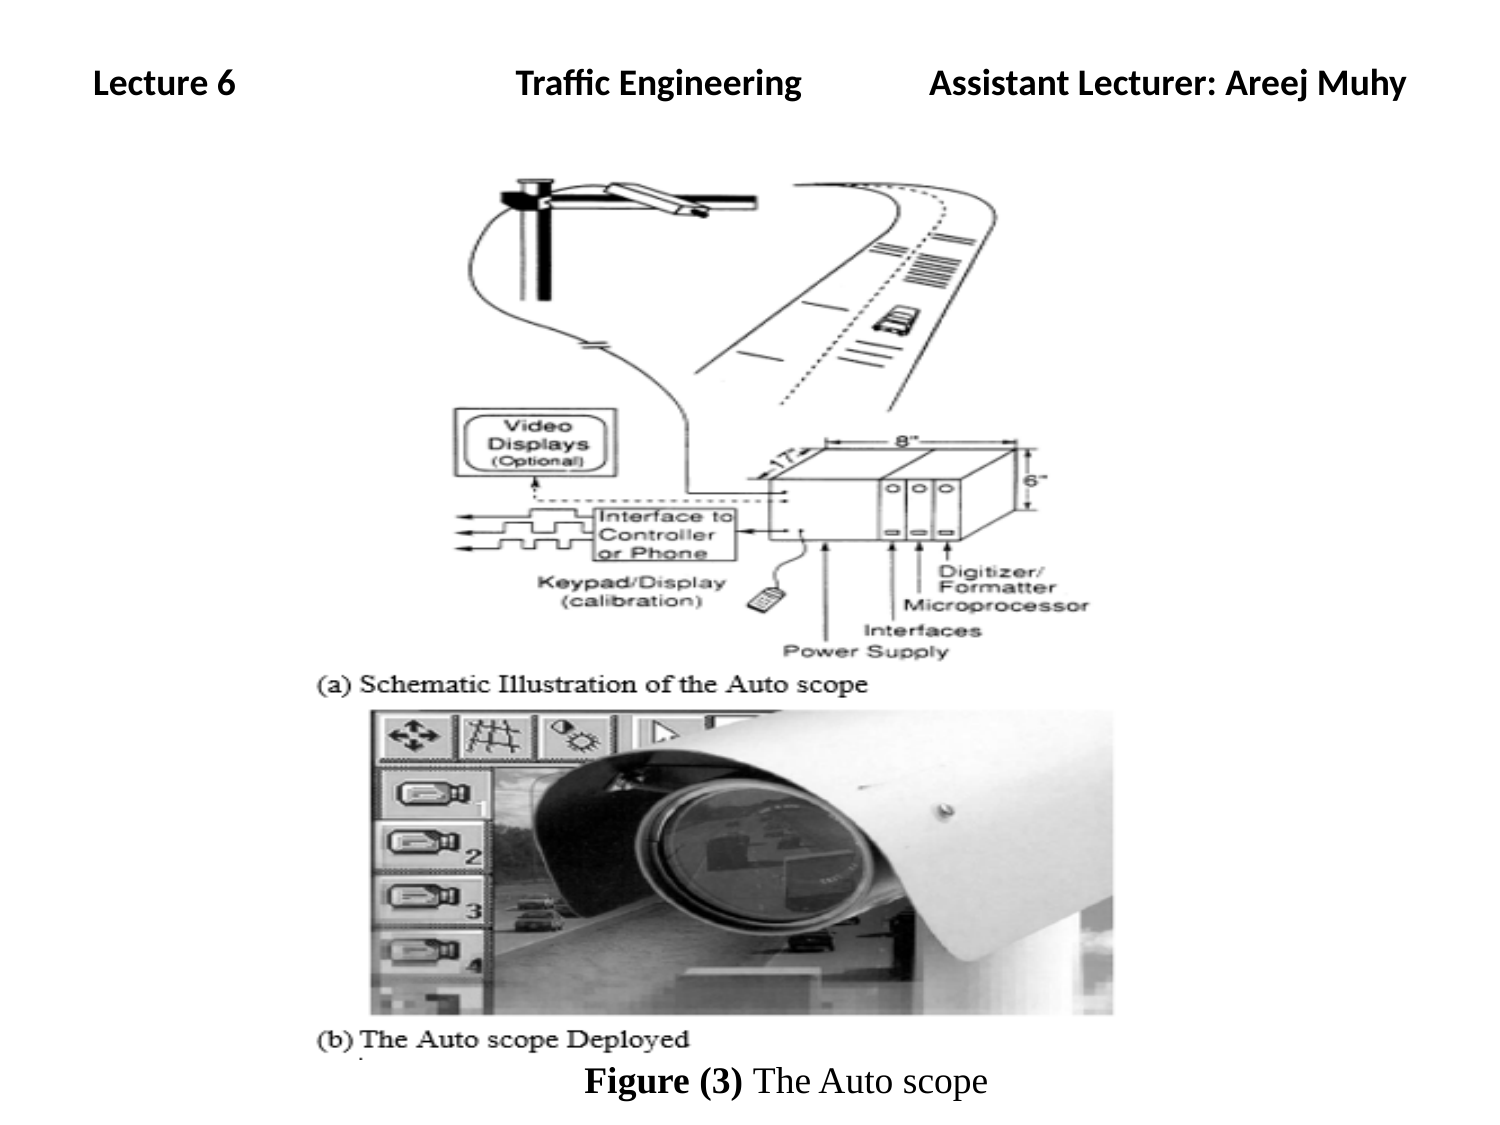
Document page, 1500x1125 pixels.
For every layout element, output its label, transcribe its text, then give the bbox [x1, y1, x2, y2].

text_box Figure (3) The Auto scope [417, 1060, 1004, 1109]
picture [216, 167, 1251, 1060]
text_box Lecture 6 Traffic Engineering Assistant Lecturer: Areej Muhy [78, 50, 1433, 111]
